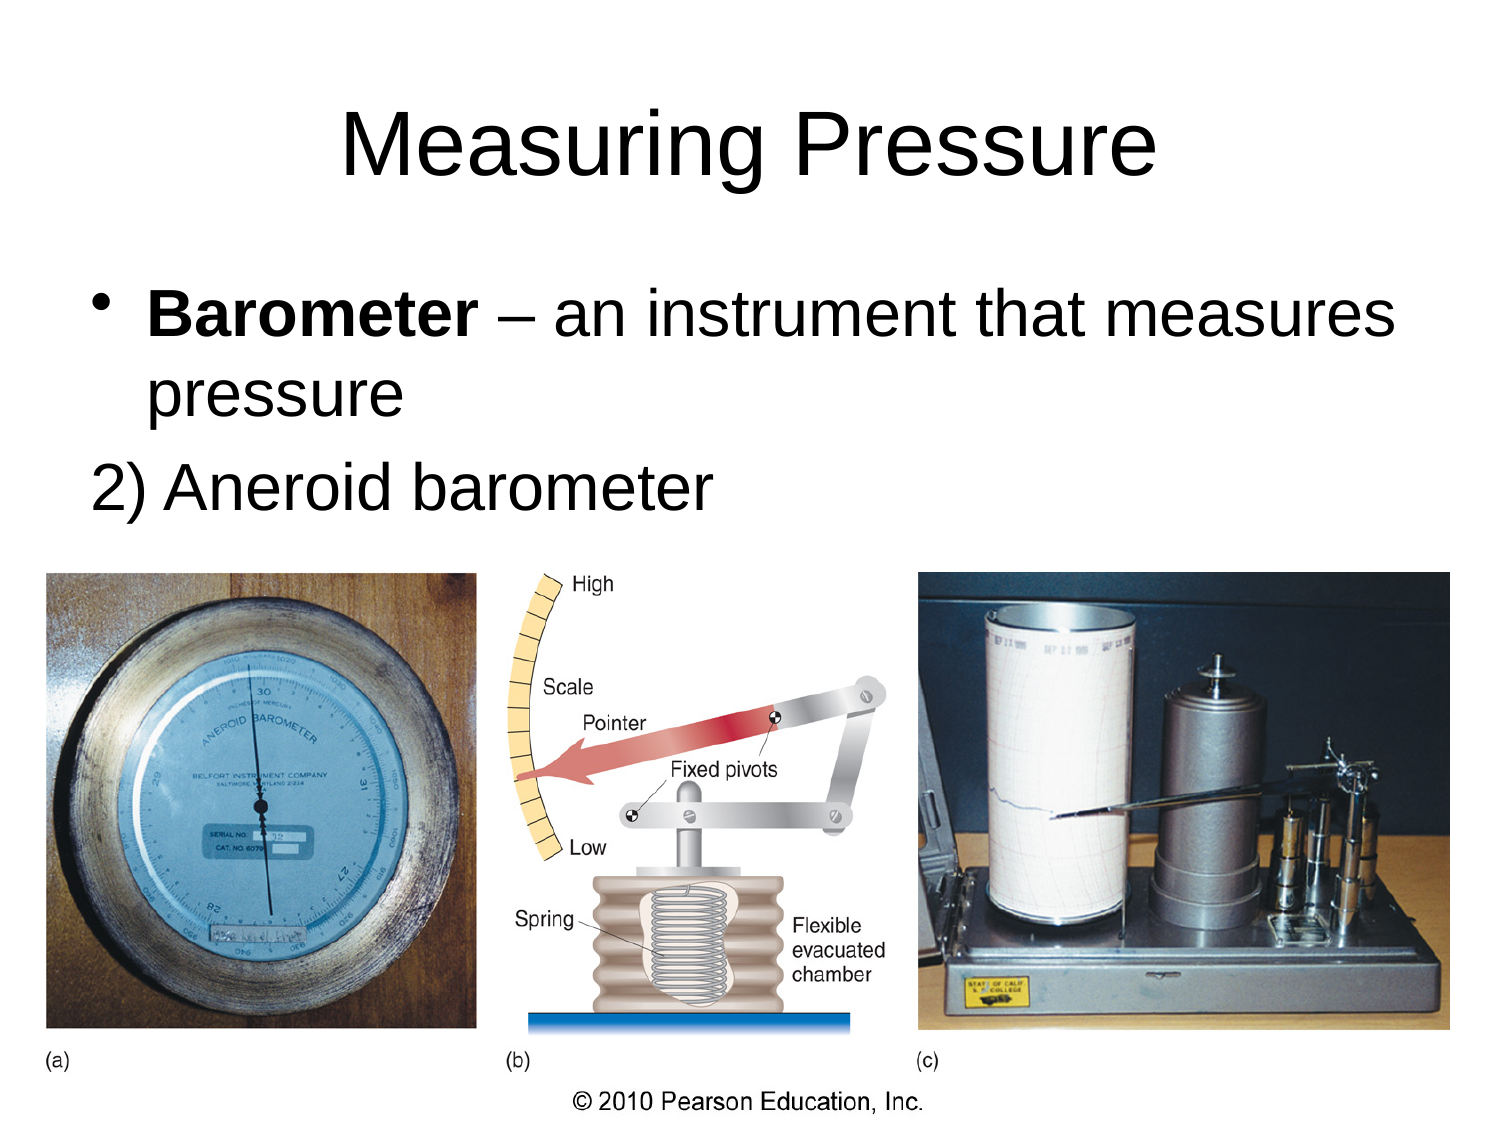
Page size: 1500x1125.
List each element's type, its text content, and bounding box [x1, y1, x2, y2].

picture [37, 562, 1459, 1125]
title Measuring Pressure [75, 45, 1425, 233]
list Barometer – an instrument that measures pressure 2) Aneroid barometer [75, 262, 1425, 560]
